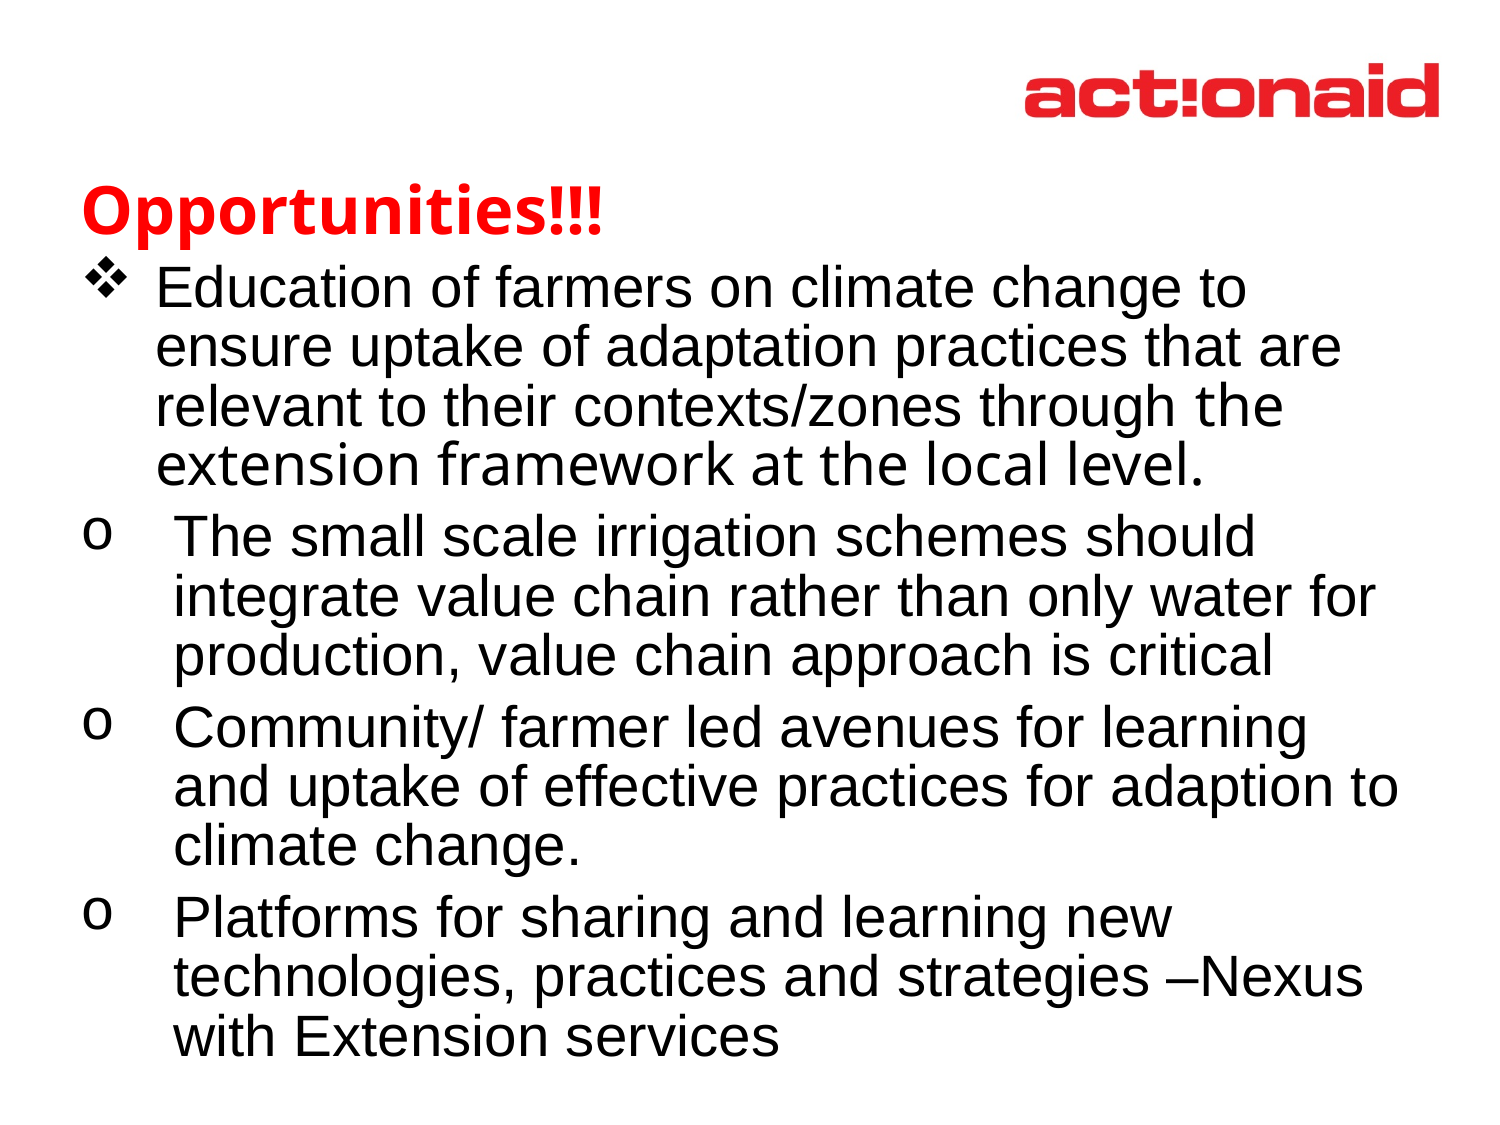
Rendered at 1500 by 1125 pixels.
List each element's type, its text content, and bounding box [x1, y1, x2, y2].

list Opportunities!!! Education of farmers on climate change to ensure uptake of adaptation practices that are relevant to their contexts/zones through the extension framework at the local level. The small scale irrigation schemes should integrate value chain rather than only water for production, value chain approach is critical Community/ farmer led avenues for learning and uptake of effective practices for adaption to climate change. Platforms for sharing and learning new technologies, practices and strategies –Nexus with Extension services [64, 172, 1436, 1059]
picture [1004, 42, 1459, 138]
